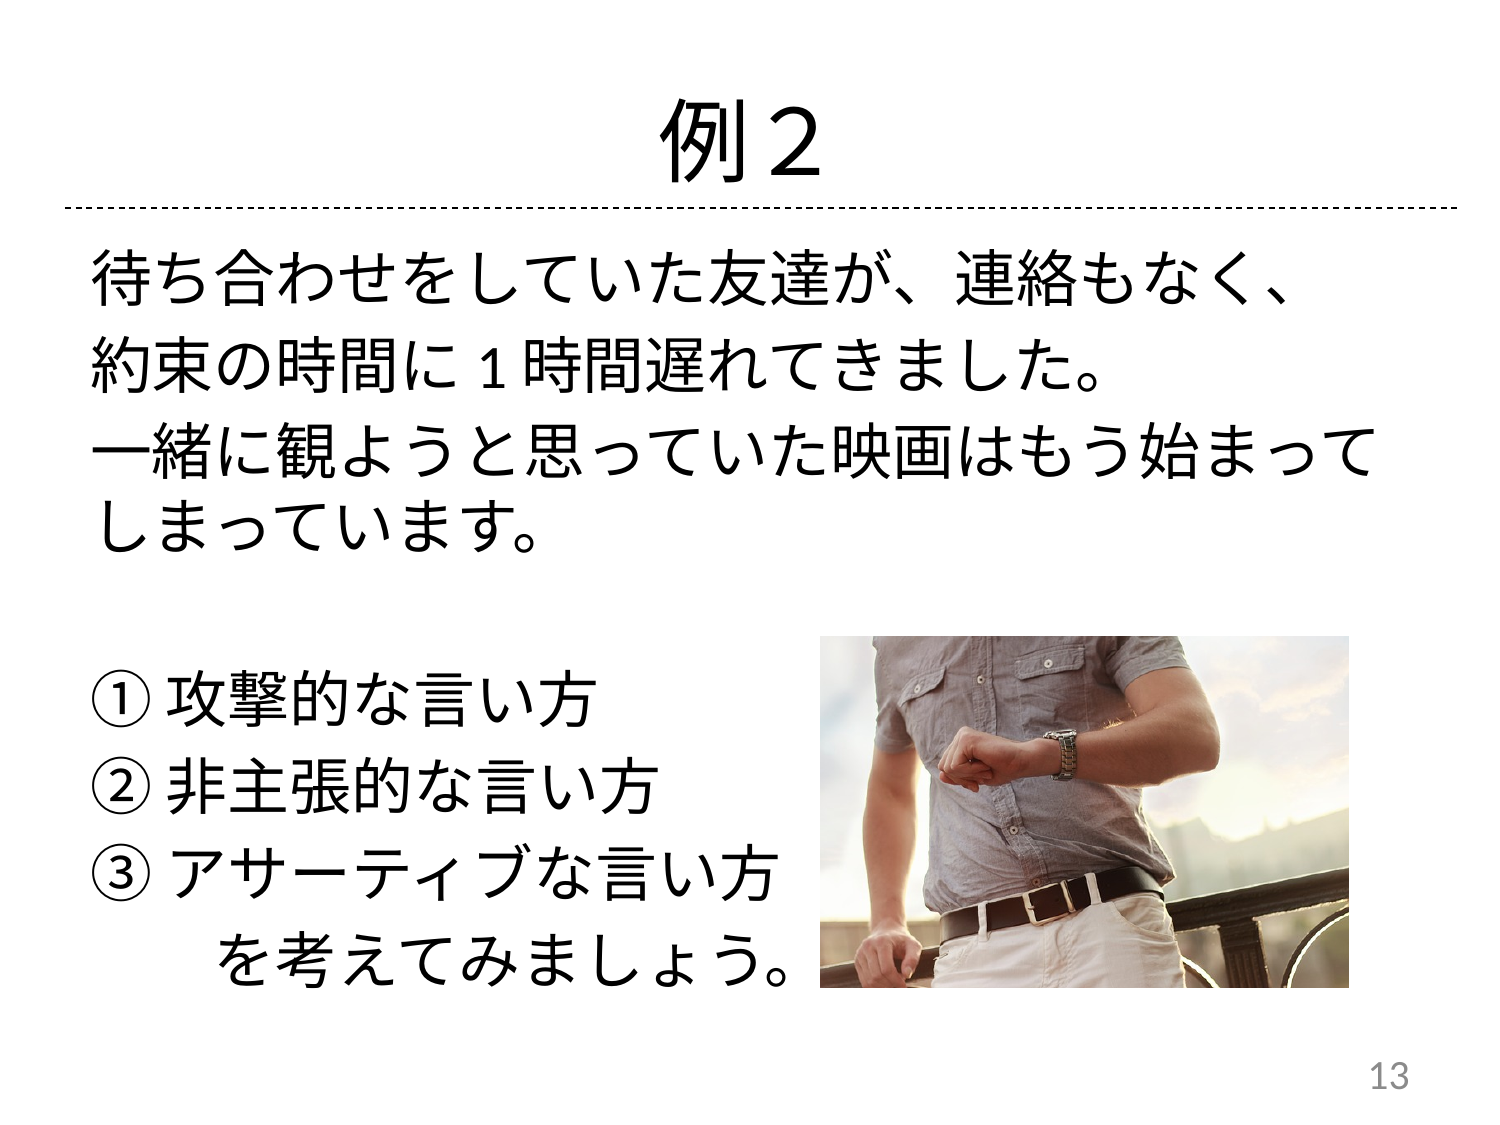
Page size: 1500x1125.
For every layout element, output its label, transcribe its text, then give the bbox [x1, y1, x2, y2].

picture [820, 636, 1349, 988]
list 待ち合わせをしていた友達が、連絡もなく、 約束の時間に1時間遅れてきました。 一緒に観ようと思っていた映画はもう始まってしまっています。 ①攻撃的な言い方 ②非主張的な言い方 ③アサーティブな言い方 を考えてみましょう。 [75, 231, 1425, 1005]
slide_number 13 [1074, 1042, 1425, 1103]
title 例２ [75, 45, 1425, 231]
